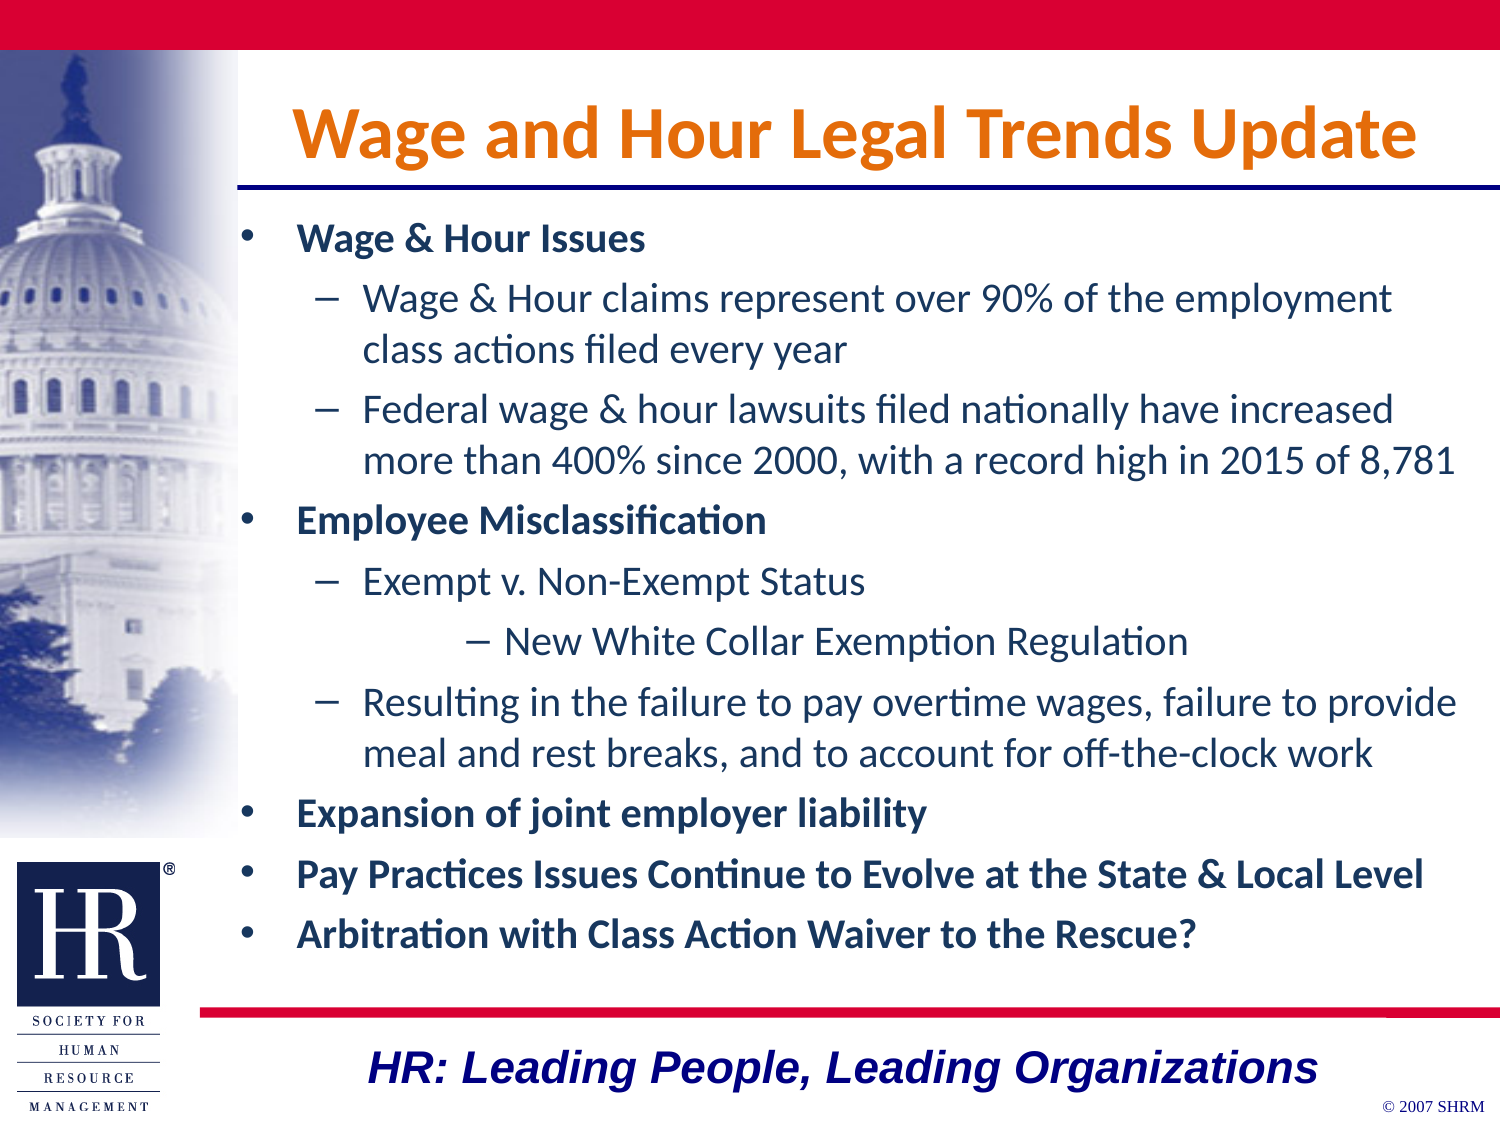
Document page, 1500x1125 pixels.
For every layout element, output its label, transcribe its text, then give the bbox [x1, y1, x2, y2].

title Wage and Hour Legal Trends Update [249, 62, 1463, 194]
picture [0, 50, 238, 838]
picture [17, 862, 175, 1111]
list Wage & Hour Issues Wage & Hour claims represent over 90% of the employment class actions filed every year Federal wage & hour lawsuits filed nationally have increased more than 400% since 2000, with a record high in 2015 of 8,781 Employee Misclassification Exempt v. Non-Exempt Status New White Collar Exemption Regulation Resulting in the failure to pay overtime wages, failure to provide meal and rest breaks, and to account for off-the-clock work Expansion of joint employer liability Pay Practices Issues Continue to Evolve at the State & Local Level Arbitration with Class Action Waiver to the Rescue? [225, 202, 1475, 971]
